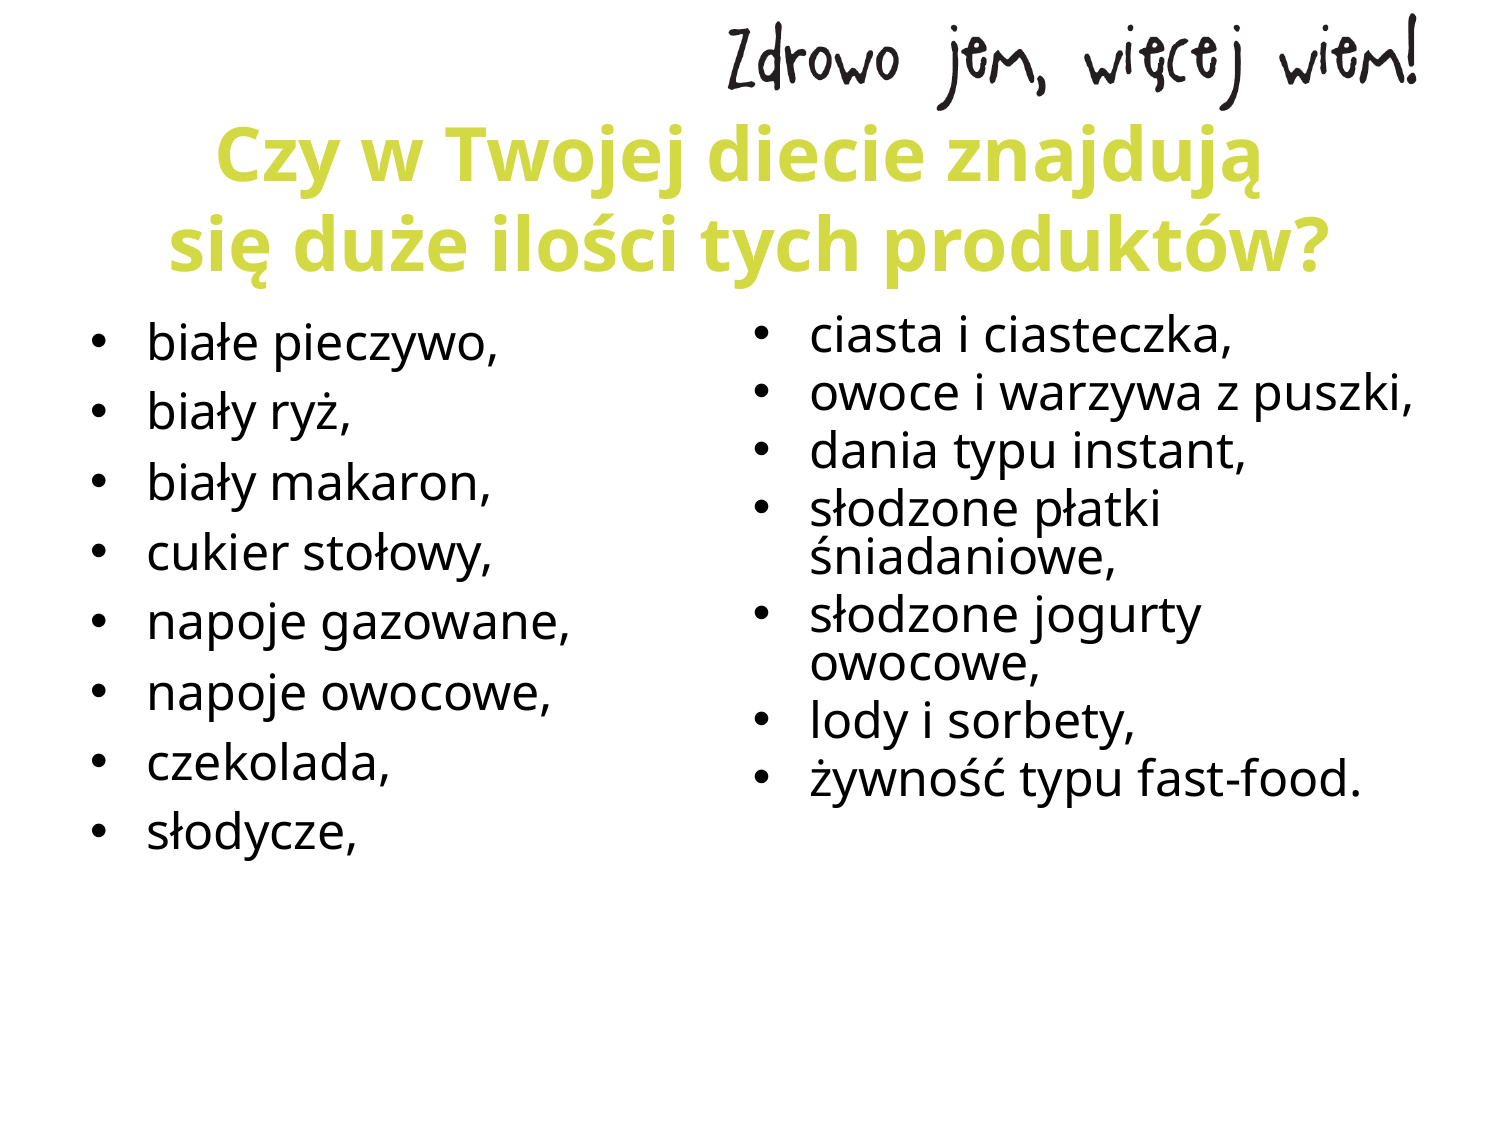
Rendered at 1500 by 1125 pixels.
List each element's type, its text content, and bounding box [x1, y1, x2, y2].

text_box ciasta i ciasteczka, owoce i warzywa z puszki, dania typu instant, słodzone płatki śniadaniowe, słodzone jogurty owocowe, lody i sorbety, żywność typu fast-food. [738, 307, 1459, 1050]
picture [720, 10, 1424, 102]
list białe pieczywo, biały ryż, biały makaron, cukier stołowy, napoje gazowane, napoje owocowe, czekolada, słodycze, [75, 302, 691, 1045]
title Czy w Twojej diecie znajdują się duże ilości tych produktów? [75, 102, 1425, 291]
